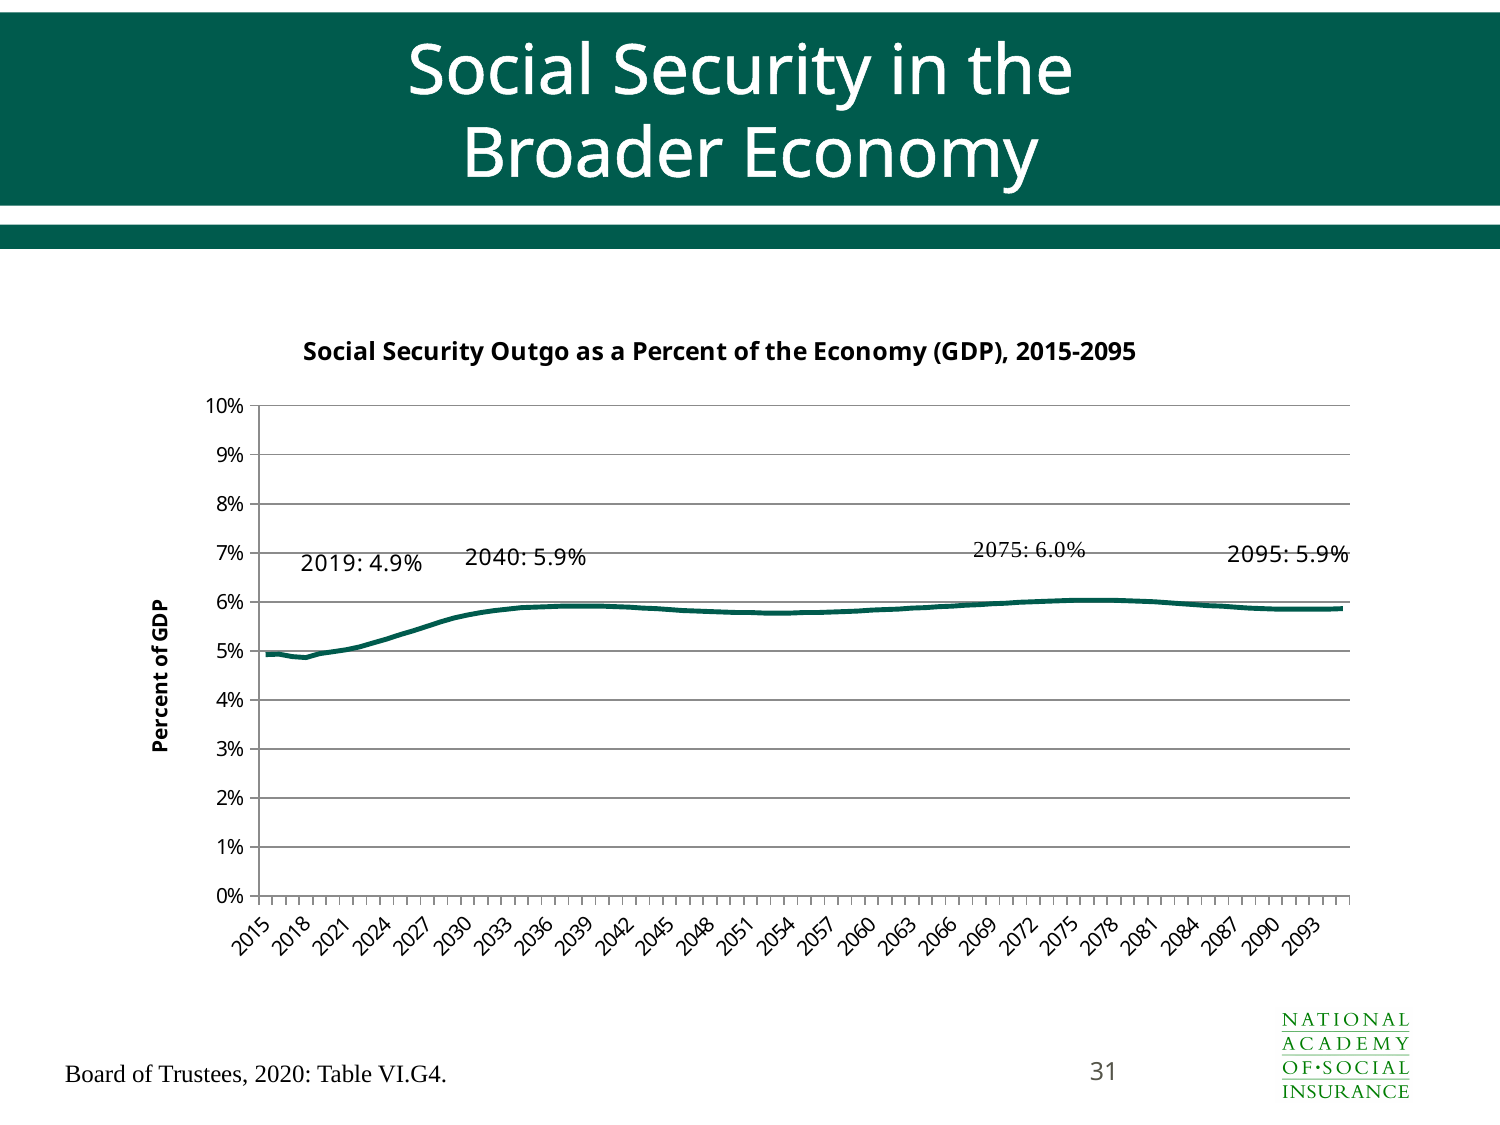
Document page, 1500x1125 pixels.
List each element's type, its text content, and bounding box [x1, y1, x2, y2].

text_box 31 [1074, 1042, 1425, 1103]
chart [112, 307, 1376, 976]
picture [1275, 1007, 1413, 1042]
text_box Board of Trustees, 2020: Table VI.G4. [49, 1050, 1025, 1095]
title Social Security in the Broader Economy [75, 16, 1425, 199]
